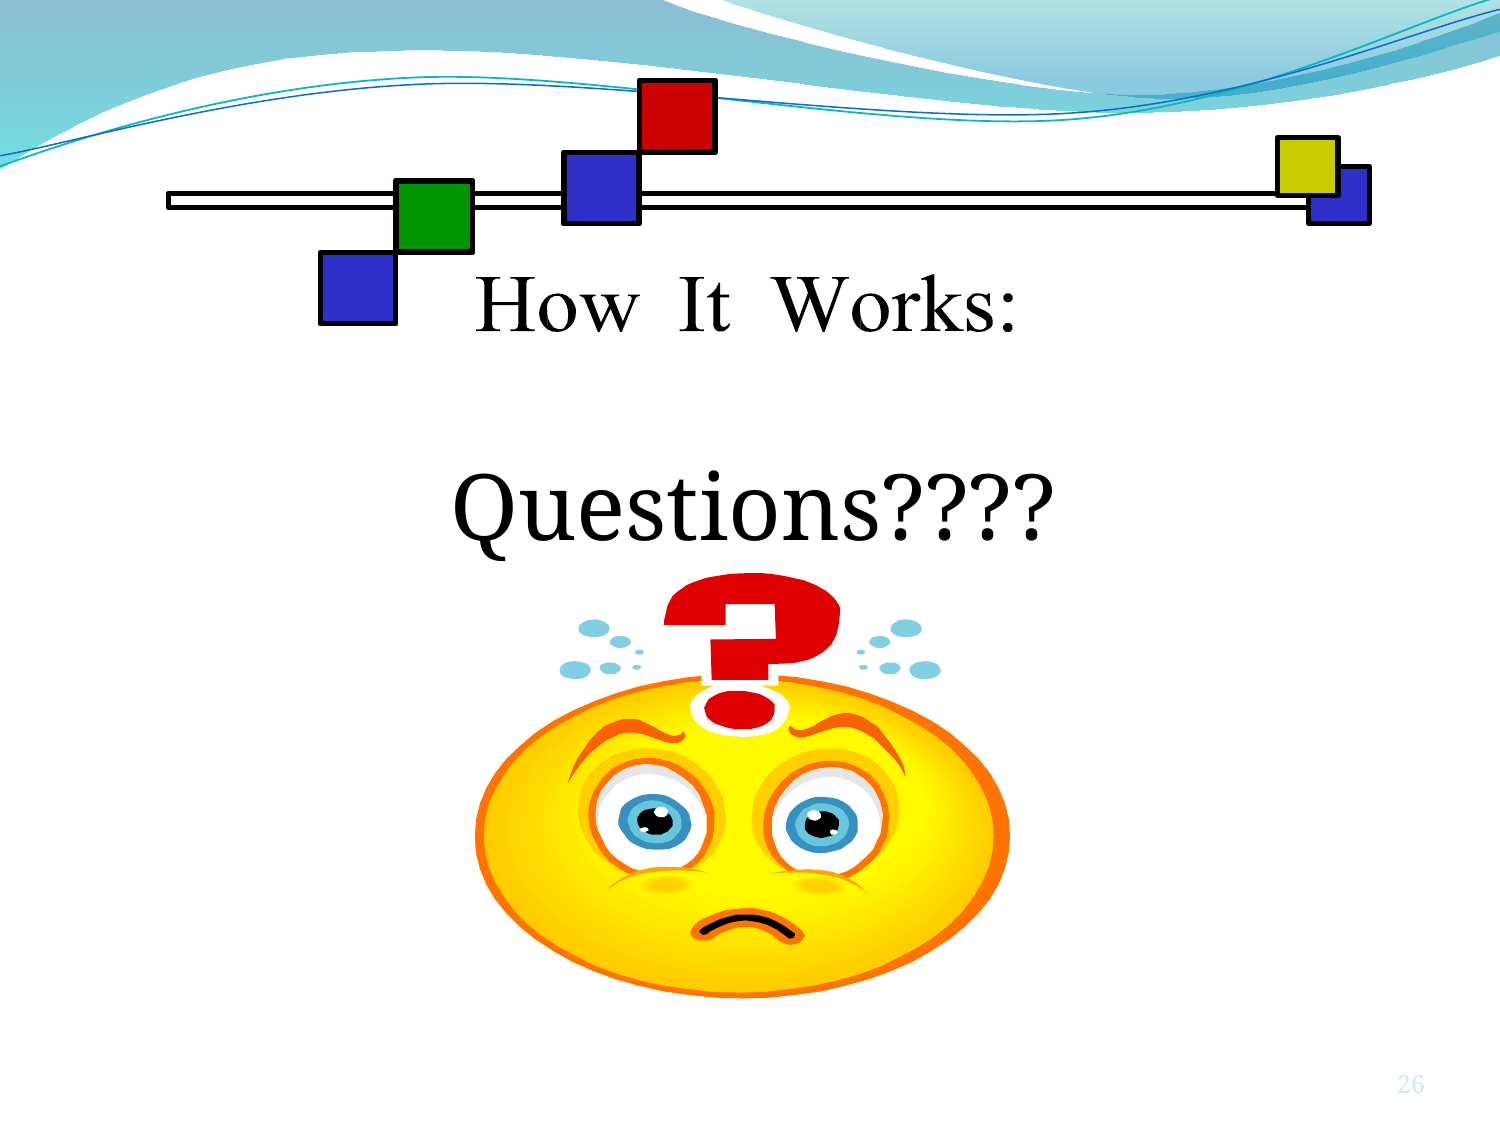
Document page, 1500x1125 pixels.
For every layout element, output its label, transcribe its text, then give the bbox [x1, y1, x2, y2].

slide_number 26 [1299, 1042, 1425, 1103]
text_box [162, 74, 1376, 351]
text_box Questions???? [47, 341, 1460, 861]
picture [472, 565, 1013, 1001]
